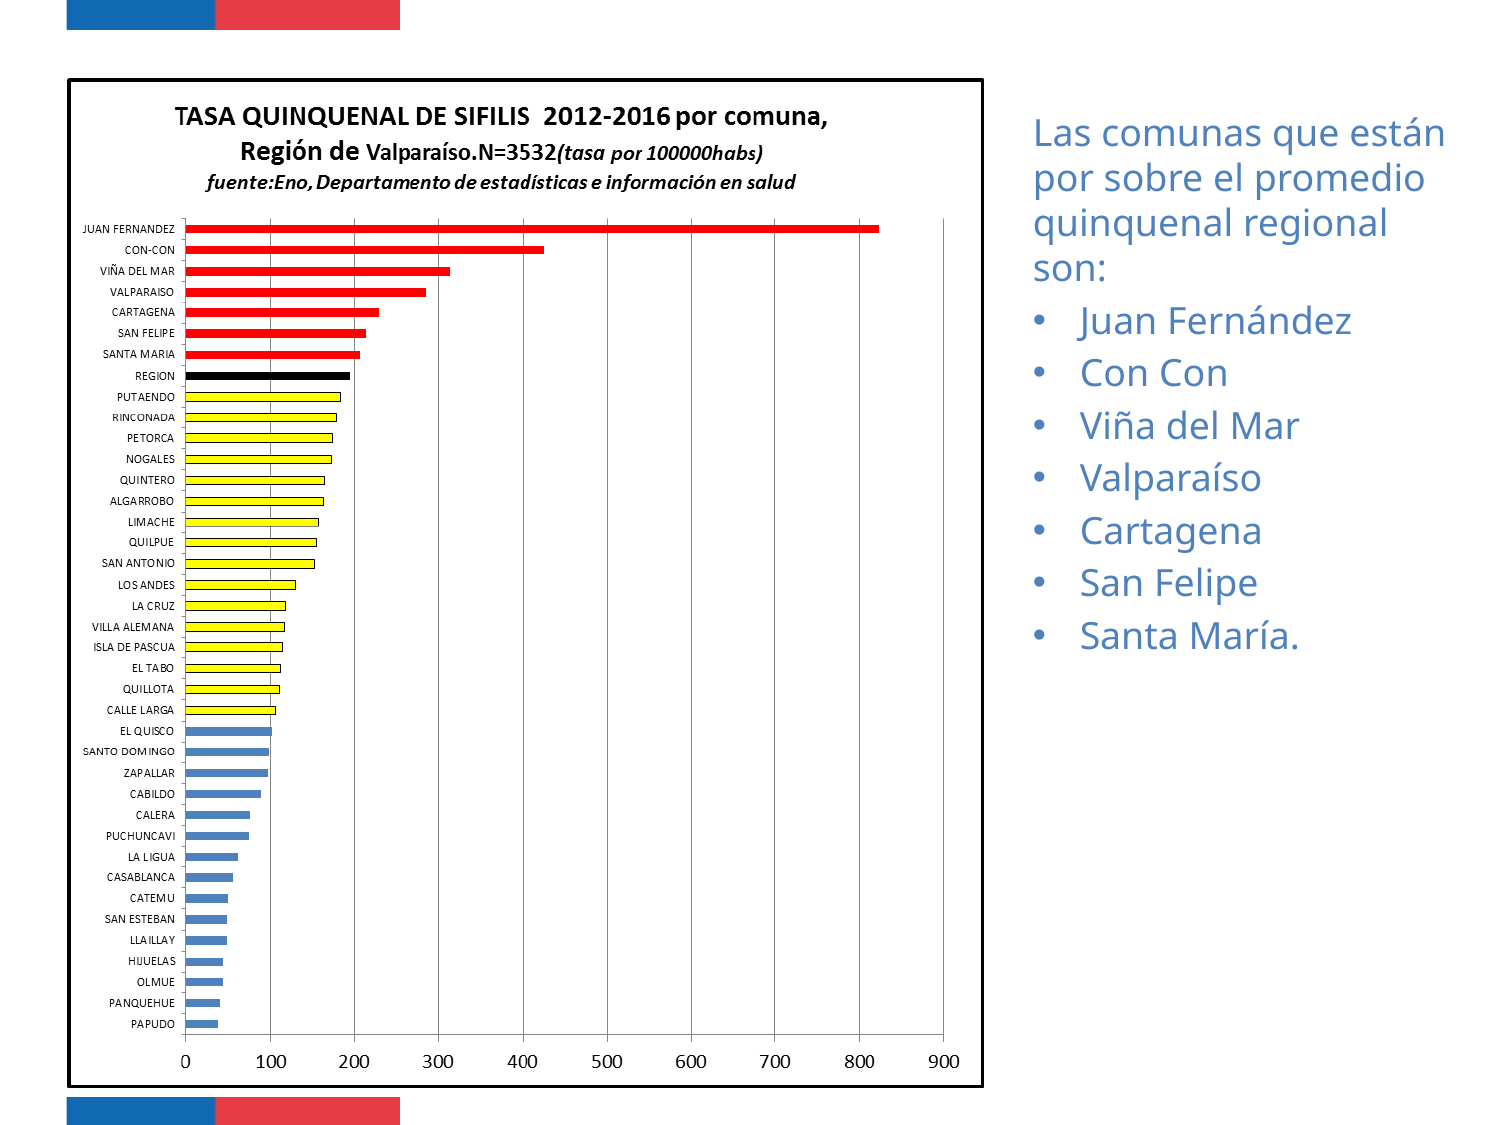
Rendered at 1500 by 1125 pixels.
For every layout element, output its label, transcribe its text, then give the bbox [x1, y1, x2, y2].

list Las comunas que están por sobre el promedio quinquenal regional son: Juan Fernández Con Con Viña del Mar Valparaíso Cartagena San Felipe Santa María. [1018, 101, 1471, 802]
picture [66, 0, 400, 30]
picture [66, 1097, 400, 1125]
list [67, 78, 984, 1088]
